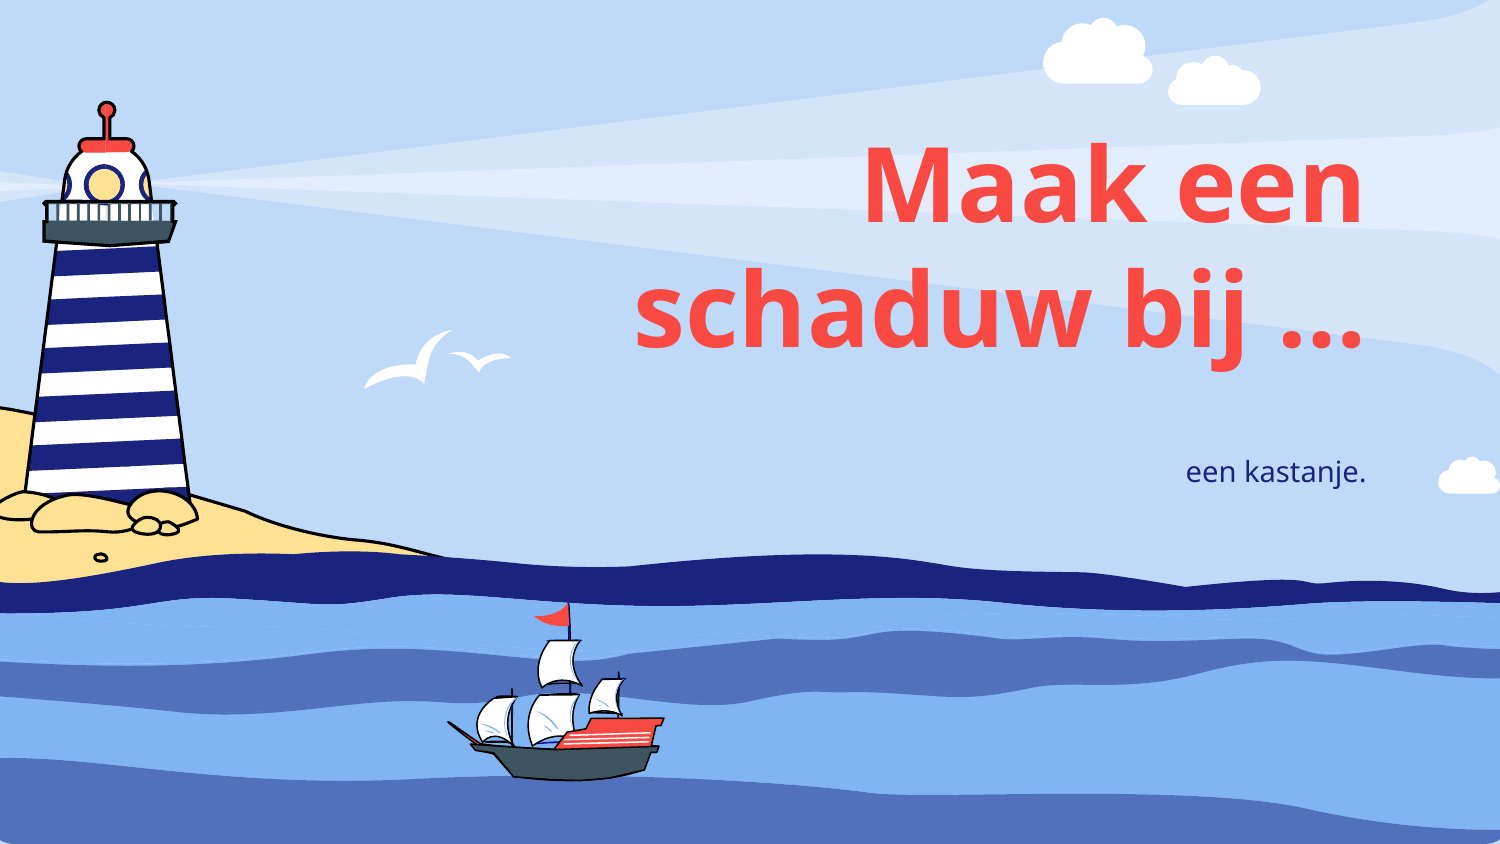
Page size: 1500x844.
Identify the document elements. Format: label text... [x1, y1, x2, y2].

text_box [449, 351, 512, 373]
subtitle een kastanje. [818, 433, 1382, 508]
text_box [446, 602, 665, 790]
text_box [364, 329, 453, 389]
title Maak een schaduw bij … [464, 54, 1382, 434]
